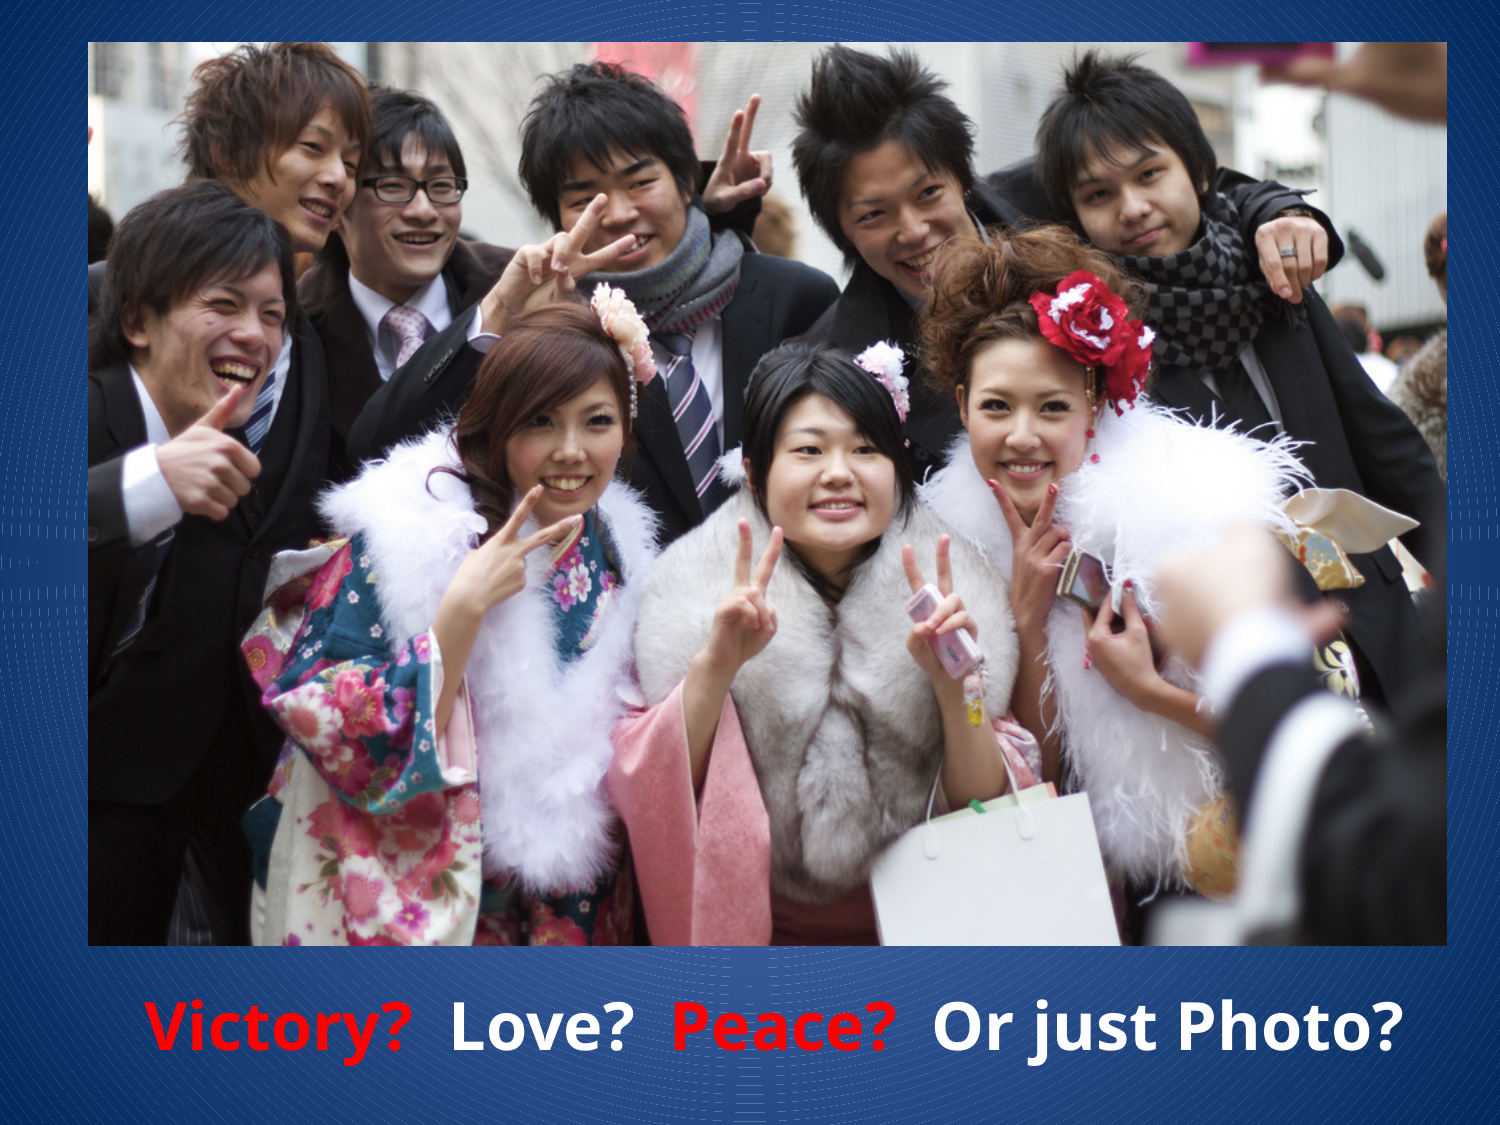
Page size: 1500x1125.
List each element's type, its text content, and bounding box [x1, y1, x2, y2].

picture [88, 42, 1448, 947]
text_box Victory? Love? Peace? Or just Photo? [129, 976, 1447, 1071]
